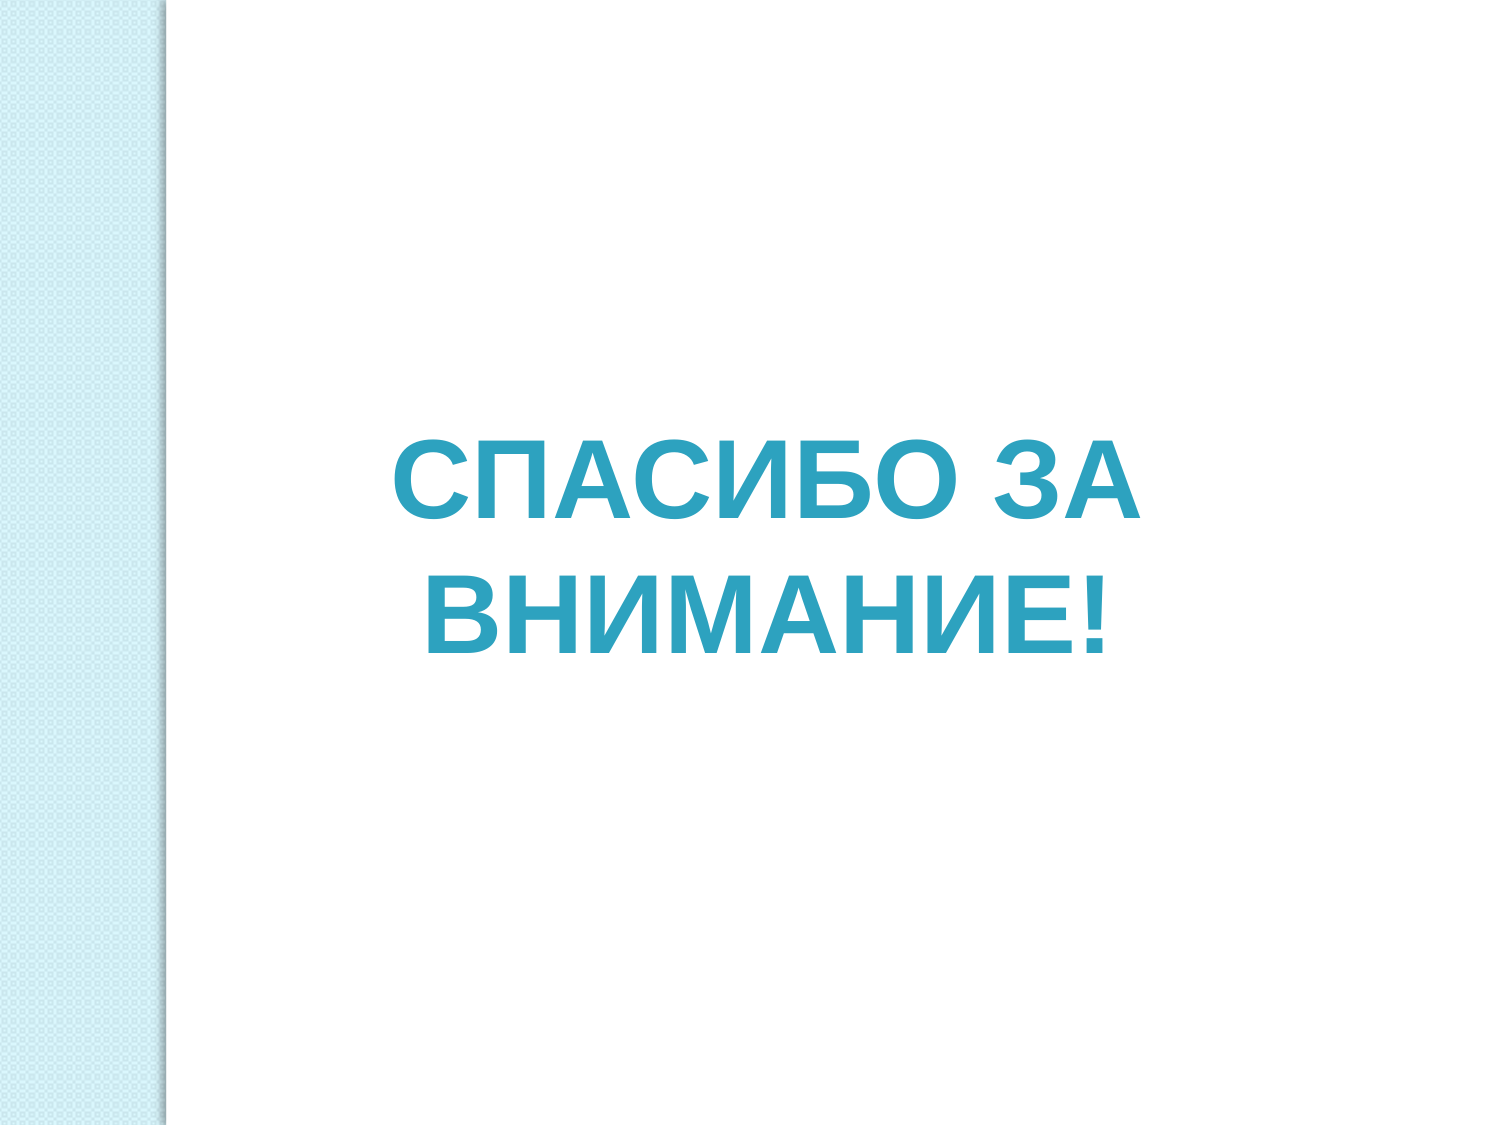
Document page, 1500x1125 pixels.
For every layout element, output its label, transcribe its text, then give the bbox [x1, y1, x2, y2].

text_box Спасибо за внимание! [70, 398, 1465, 684]
